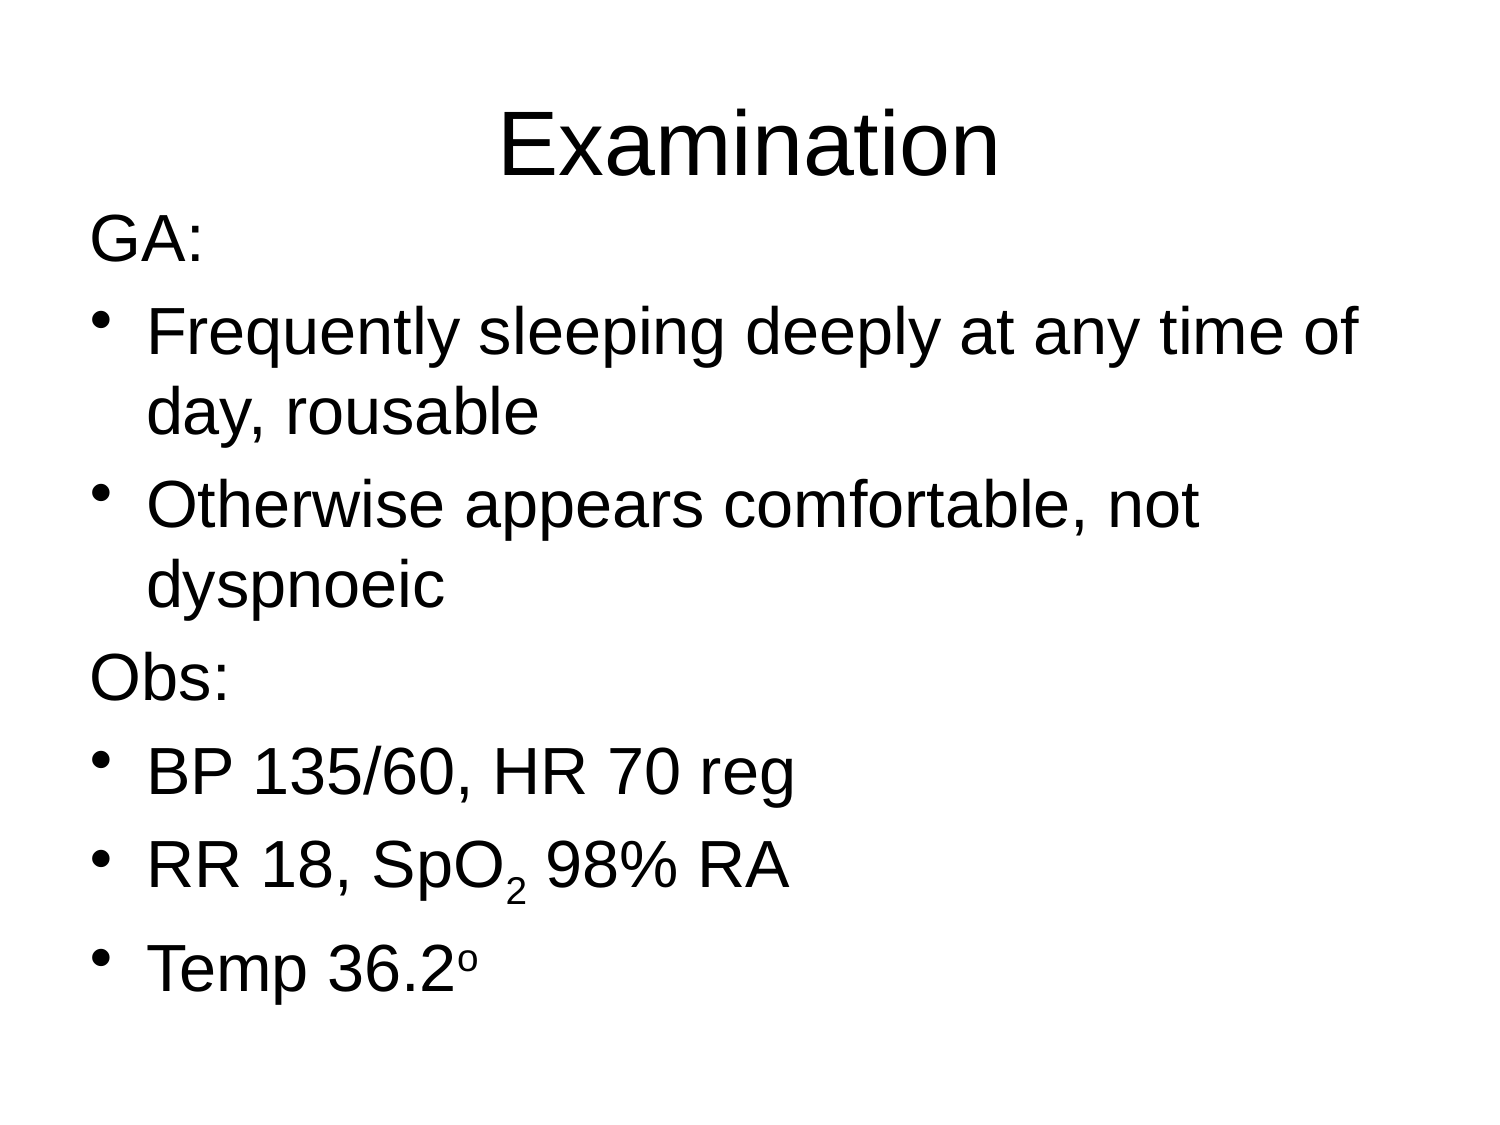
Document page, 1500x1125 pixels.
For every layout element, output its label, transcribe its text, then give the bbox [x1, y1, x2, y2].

list GA: Frequently sleeping deeply at any time of day, rousable Otherwise appears comfortable, not dyspnoeic Obs: BP 135/60, HR 70 reg RR 18, SpO2 98% RA Temp 36.2o [75, 186, 1425, 927]
title Examination [75, 44, 1425, 186]
